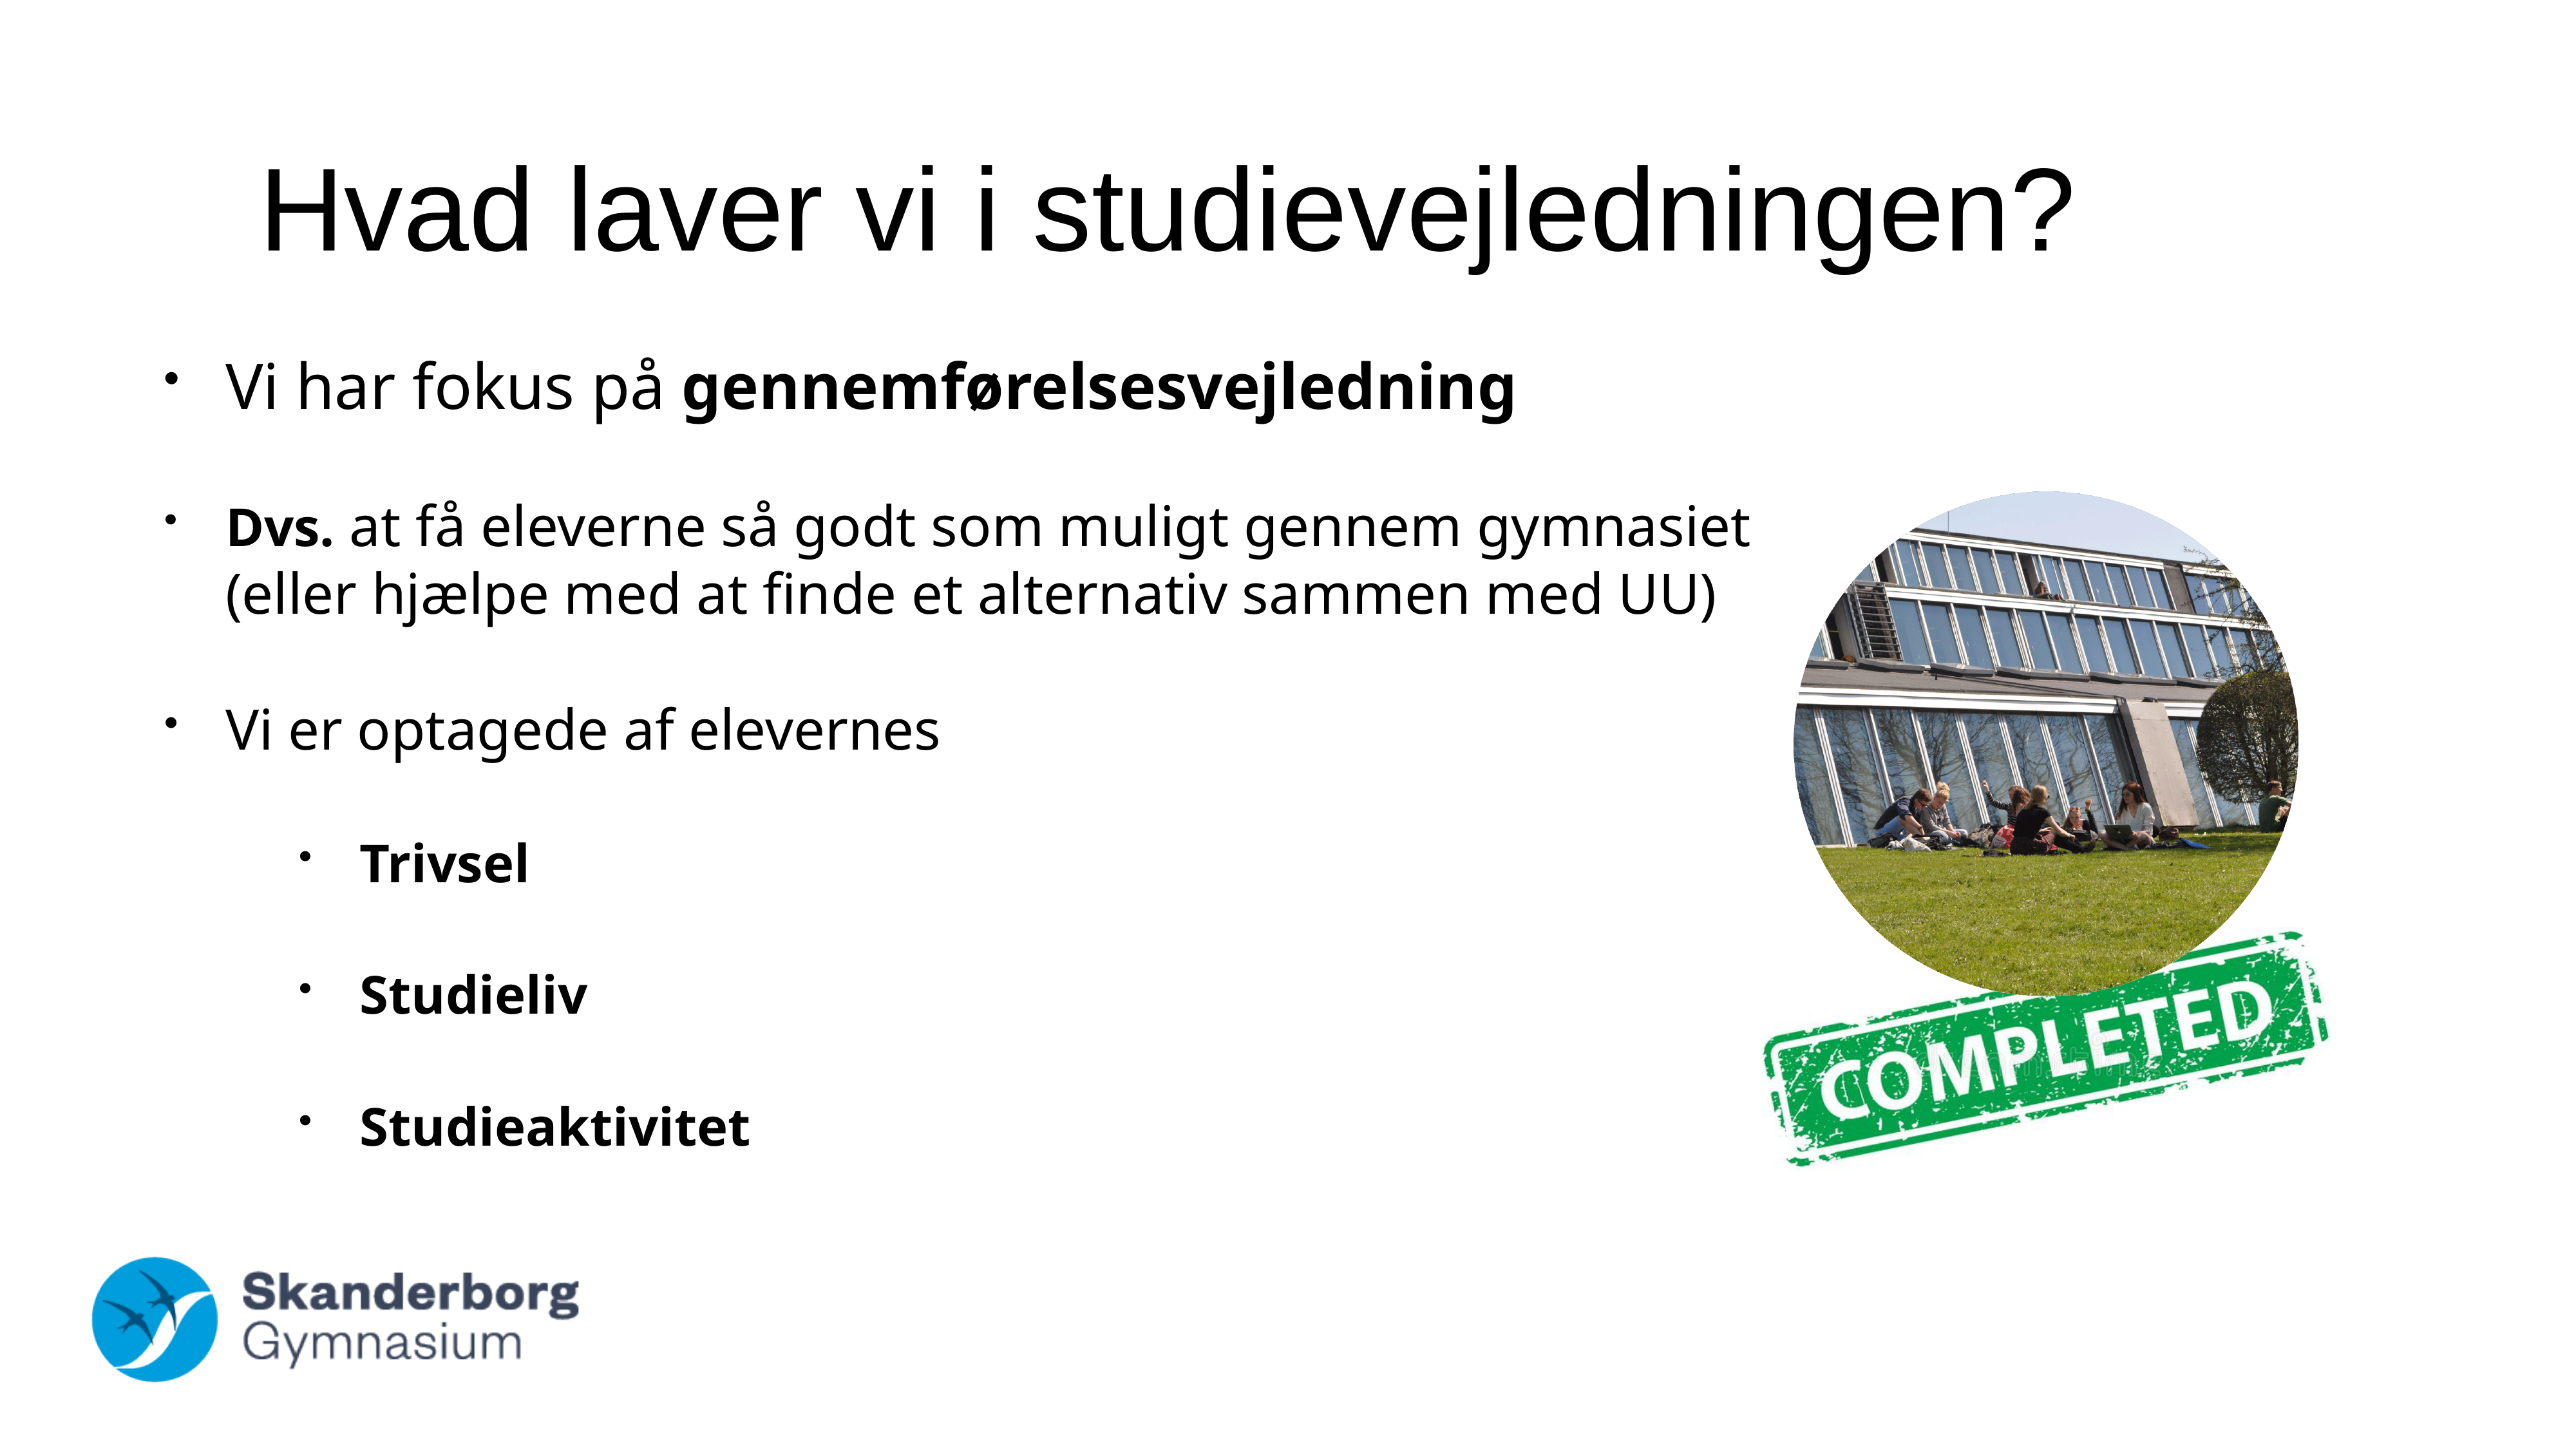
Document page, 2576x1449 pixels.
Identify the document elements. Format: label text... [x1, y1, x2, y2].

picture [230, 1255, 597, 1384]
title Hvad laver vi i studievejledningen? [251, 68, 2151, 339]
picture [91, 1255, 220, 1384]
list Vi har fokus på gennemførelsesvejledning Dvs. at få eleverne så godt som muligt gennem gymnasiet (eller hjælpe med at finde et alternativ sammen med UU) Vi er optagede af elevernes Trivsel Studieliv Studieaktivitet [156, 338, 1780, 1196]
picture [1707, 491, 2385, 1320]
